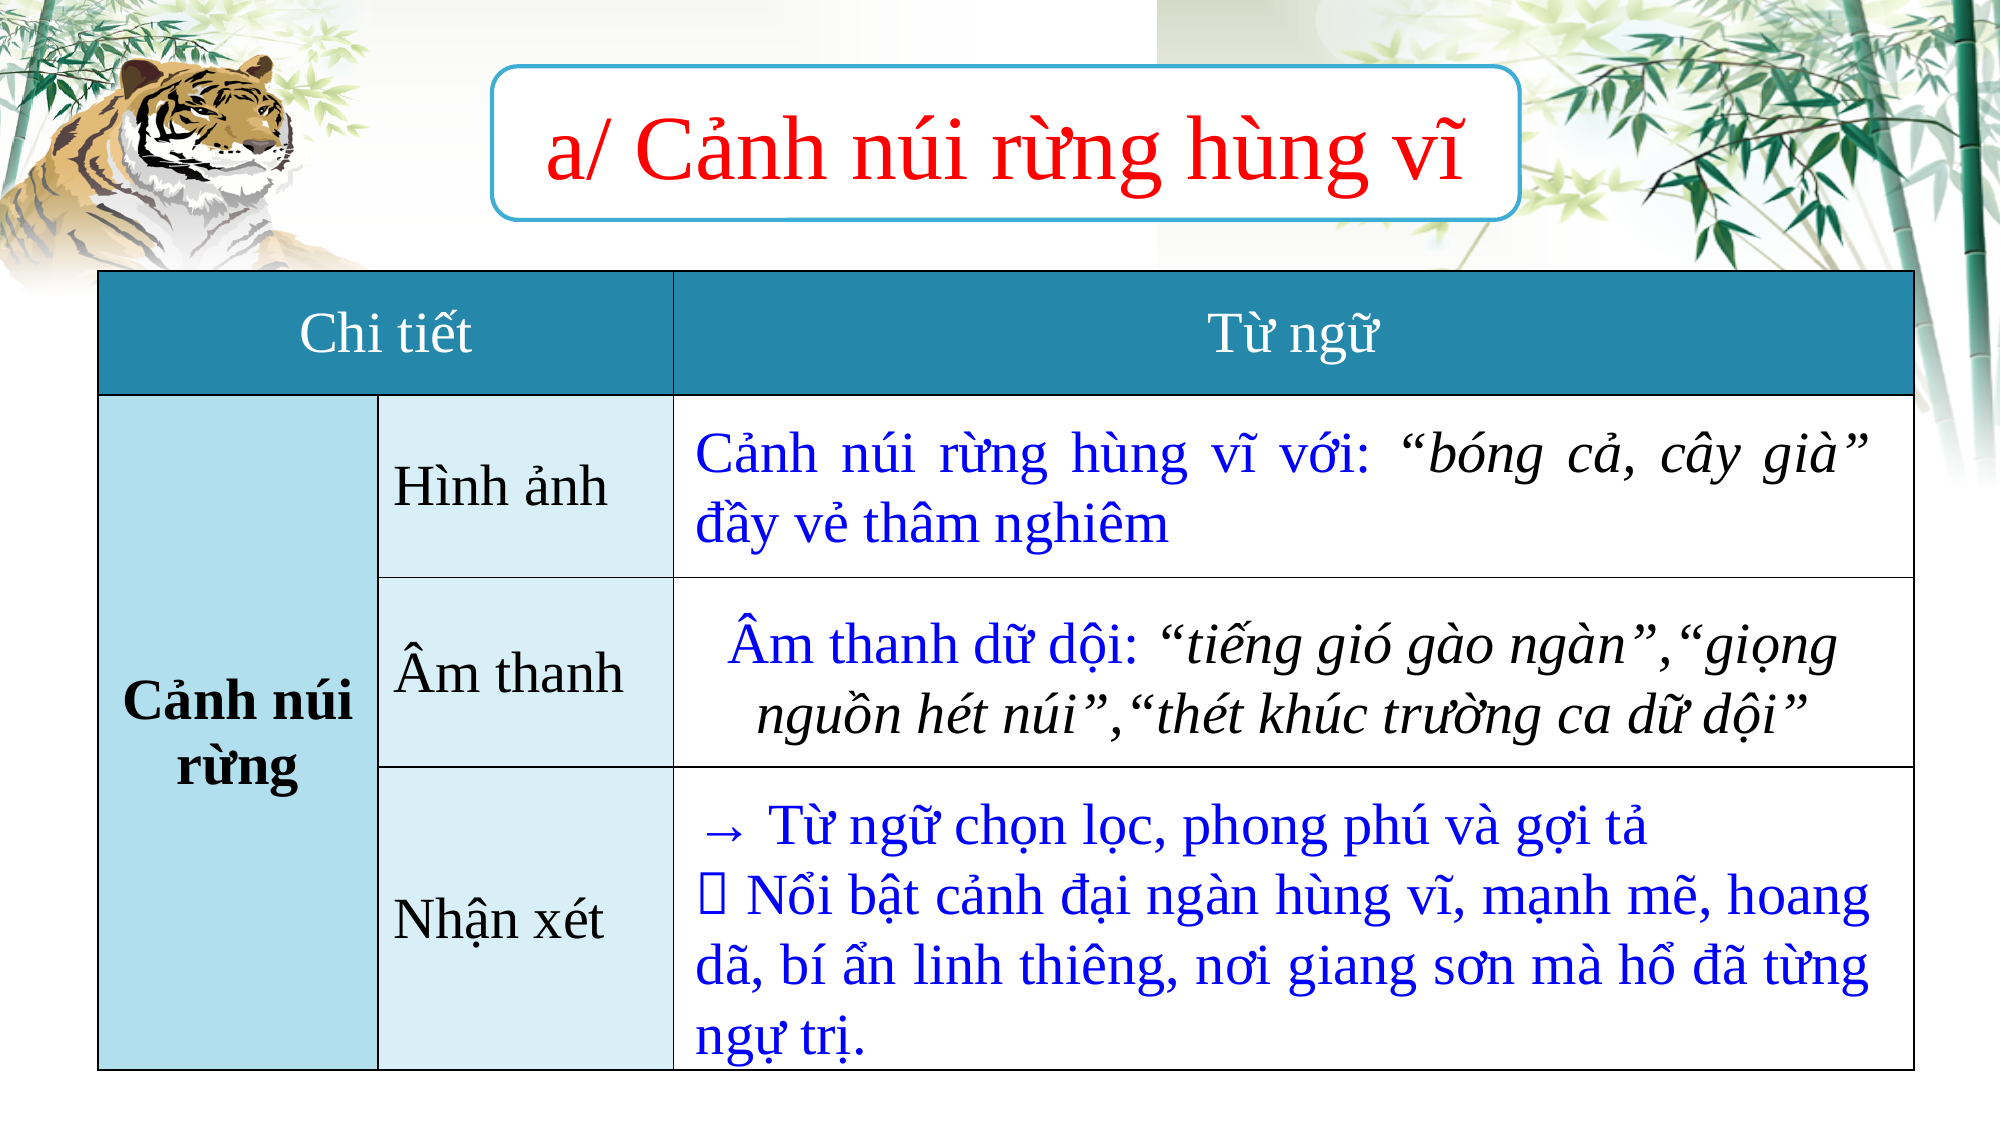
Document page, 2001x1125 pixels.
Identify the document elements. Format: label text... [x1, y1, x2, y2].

text_box Âm thanh dữ dội: “tiếng gió gào ngàn”,“giọng nguồn hét núi”,“thét khúc trường ca dữ dội” [681, 597, 1886, 753]
table_cell [674, 578, 1913, 766]
picture [1315, 0, 2000, 563]
table_cell [674, 768, 1913, 1069]
picture [0, 0, 417, 338]
table_cell Hình ảnh [379, 396, 673, 577]
table_cell Cảnh núi rừng [99, 396, 377, 1069]
table_header Từ ngữ [674, 272, 1913, 394]
text_box a/ Cảnh núi rừng hùng vĩ [489, 64, 1522, 222]
table_header Chi tiết [99, 272, 673, 394]
text_box → Từ ngữ chọn lọc, phong phú và gợi tả  Nổi bật cảnh đại ngàn hùng vĩ, mạnh mẽ, hoang dã, bí ẩn linh thiêng, nơi giang sơn mà hổ đã từng ngự trị. [681, 778, 1886, 1074]
table_cell Âm thanh [379, 578, 673, 766]
text_box Cảnh núi rừng hùng vĩ với: “bóng cả, cây già” đầy vẻ thâm nghiêm [681, 406, 1886, 562]
table_cell Nhận xét [379, 768, 673, 1069]
table_cell [674, 396, 1913, 577]
